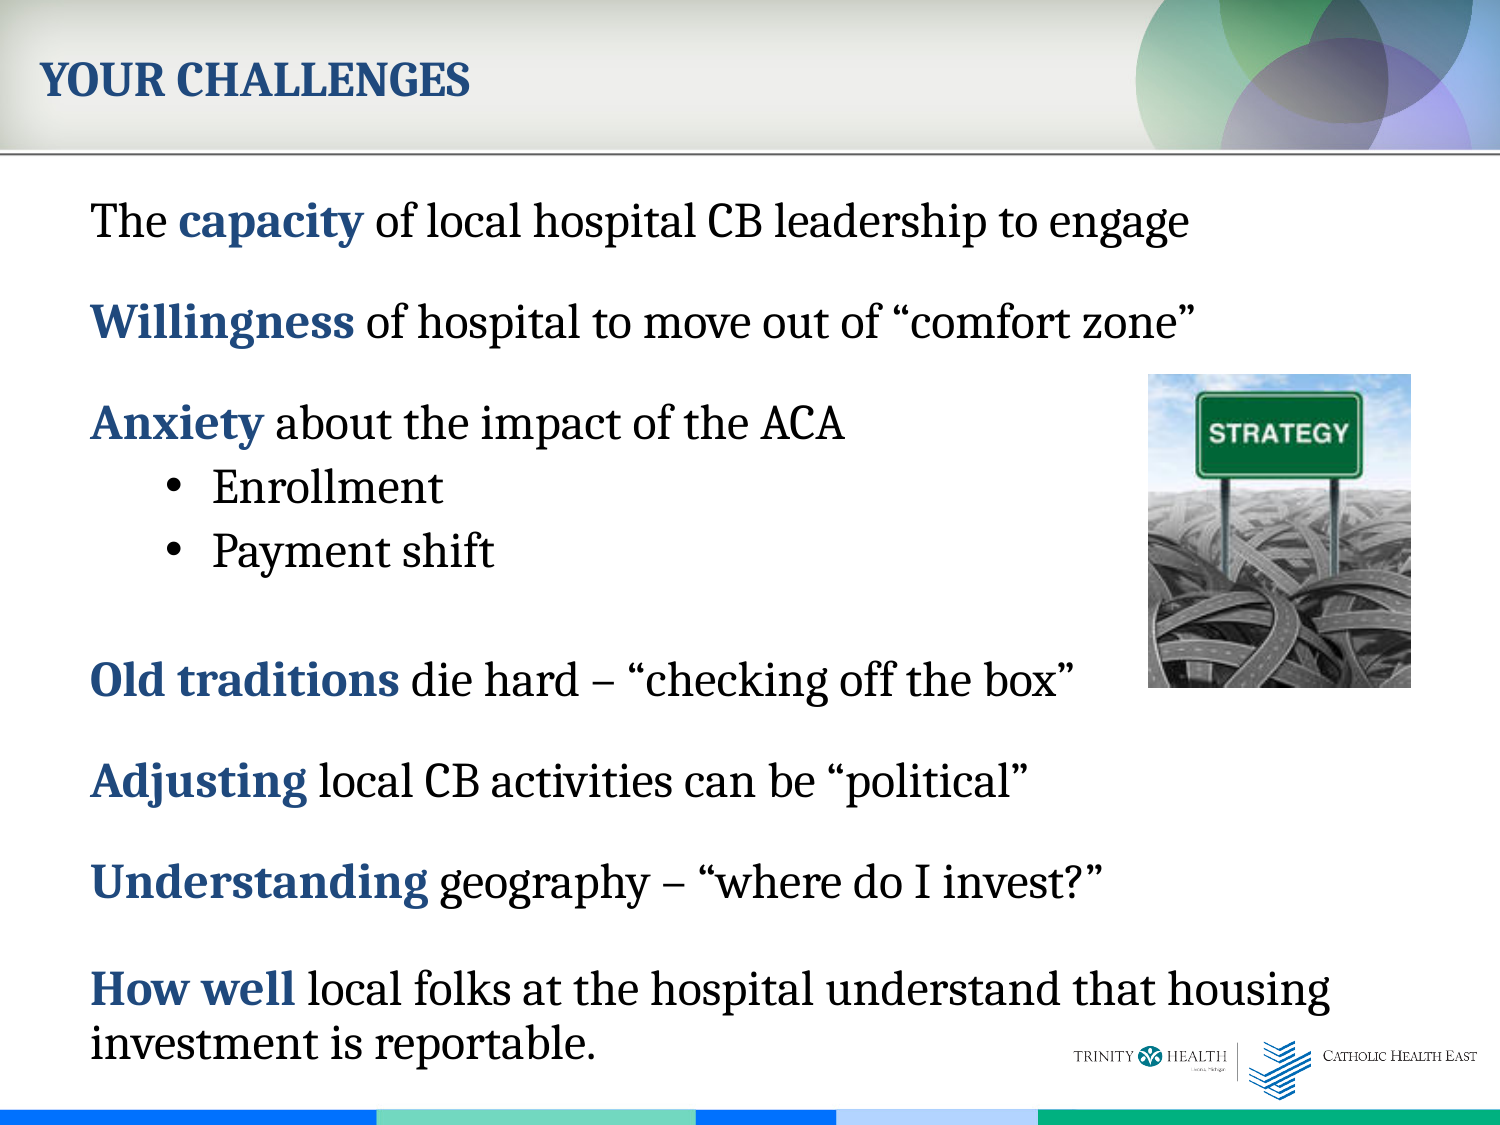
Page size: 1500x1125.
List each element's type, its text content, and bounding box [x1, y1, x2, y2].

title YOUR CHALLENGES [24, 0, 1375, 154]
list The capacity of local hospital CB leadership to engage Willingness of hospital to move out of “comfort zone” Anxiety about the impact of the ACA Enrollment Payment shift Old traditions die hard – “checking off the box” Adjusting local CB activities can be “political” Understanding geography – “where do I invest?” How well local folks at the hospital understand that housing investment is reportable. [74, 186, 1426, 1086]
picture [0, 0, 1500, 1125]
